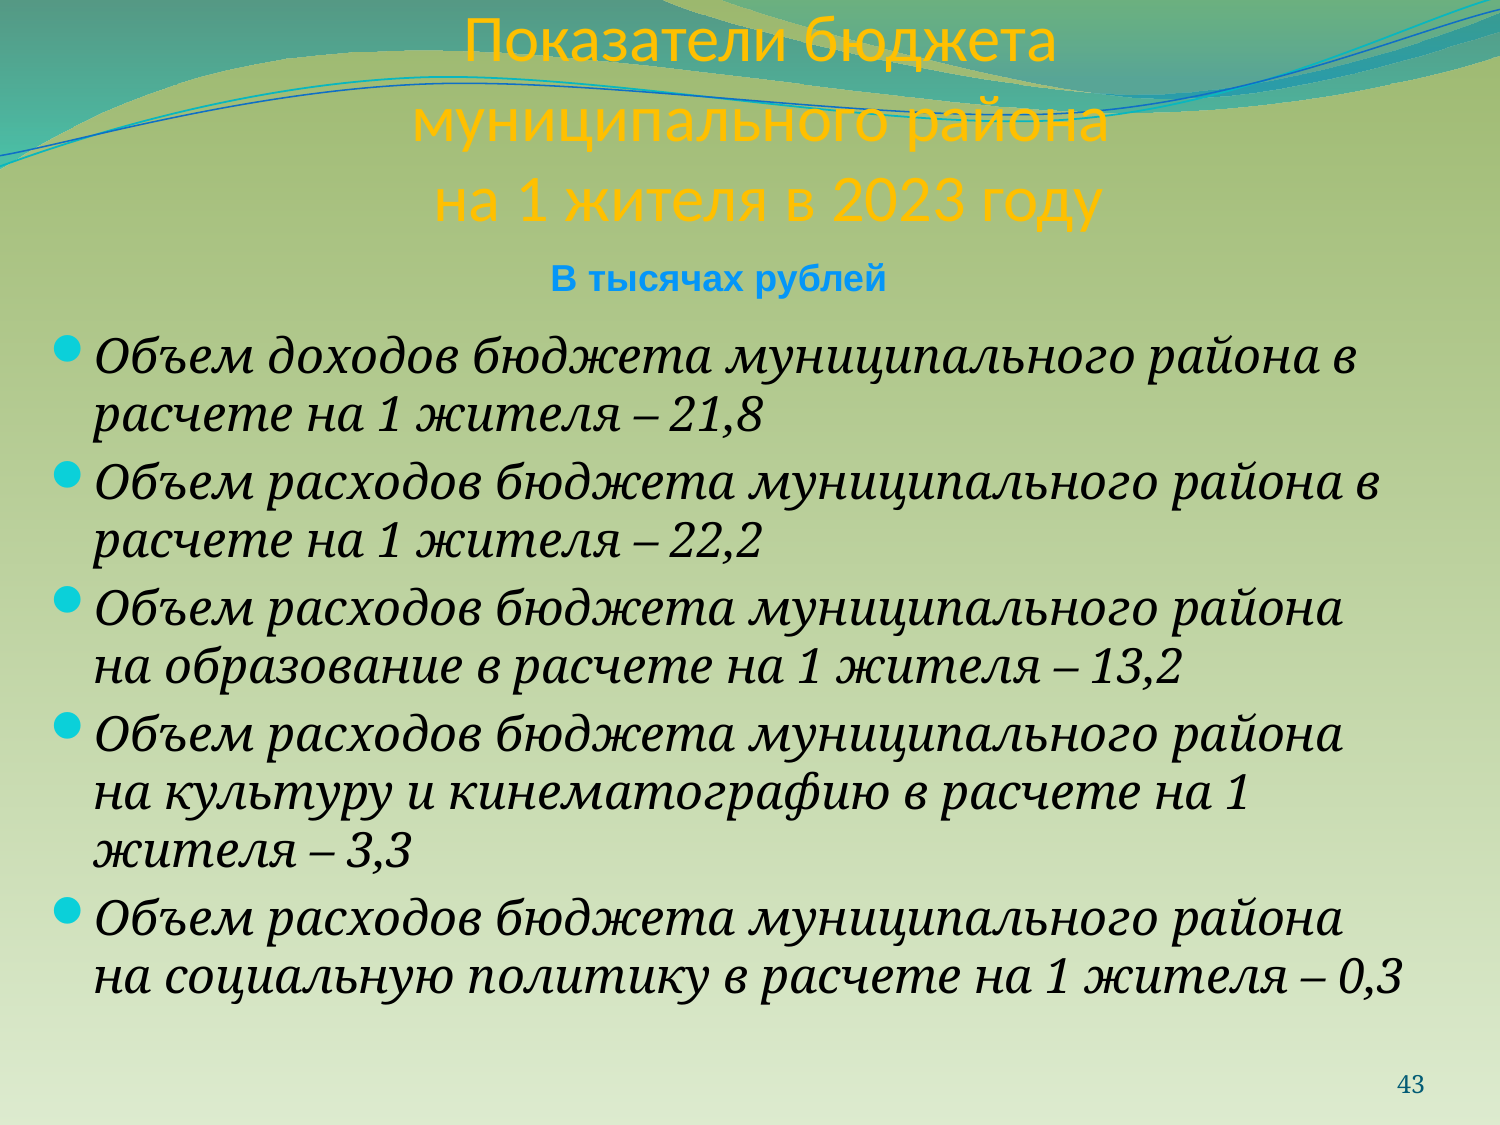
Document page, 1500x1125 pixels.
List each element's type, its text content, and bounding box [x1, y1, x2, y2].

slide_number 43 [1299, 1042, 1425, 1103]
title Показатели бюджета муниципального района на 1 жителя в 2023 году [93, 46, 1444, 235]
list Объем доходов бюджета муниципального района в расчете на 1 жителя – 21,8 Объем расходов бюджета муниципального района в расчете на 1 жителя – 22,2 Объем расходов бюджета муниципального района на образование в расчете на 1 жителя – 13,2 Объем расходов бюджета муниципального района на культуру и кинематографию в расчете на 1 жителя – 3,3 Объем расходов бюджета муниципального района на социальную политику в расчете на 1 жителя – 0,3 [34, 317, 1426, 1038]
text_box В тысячах рублей [410, 246, 1028, 306]
